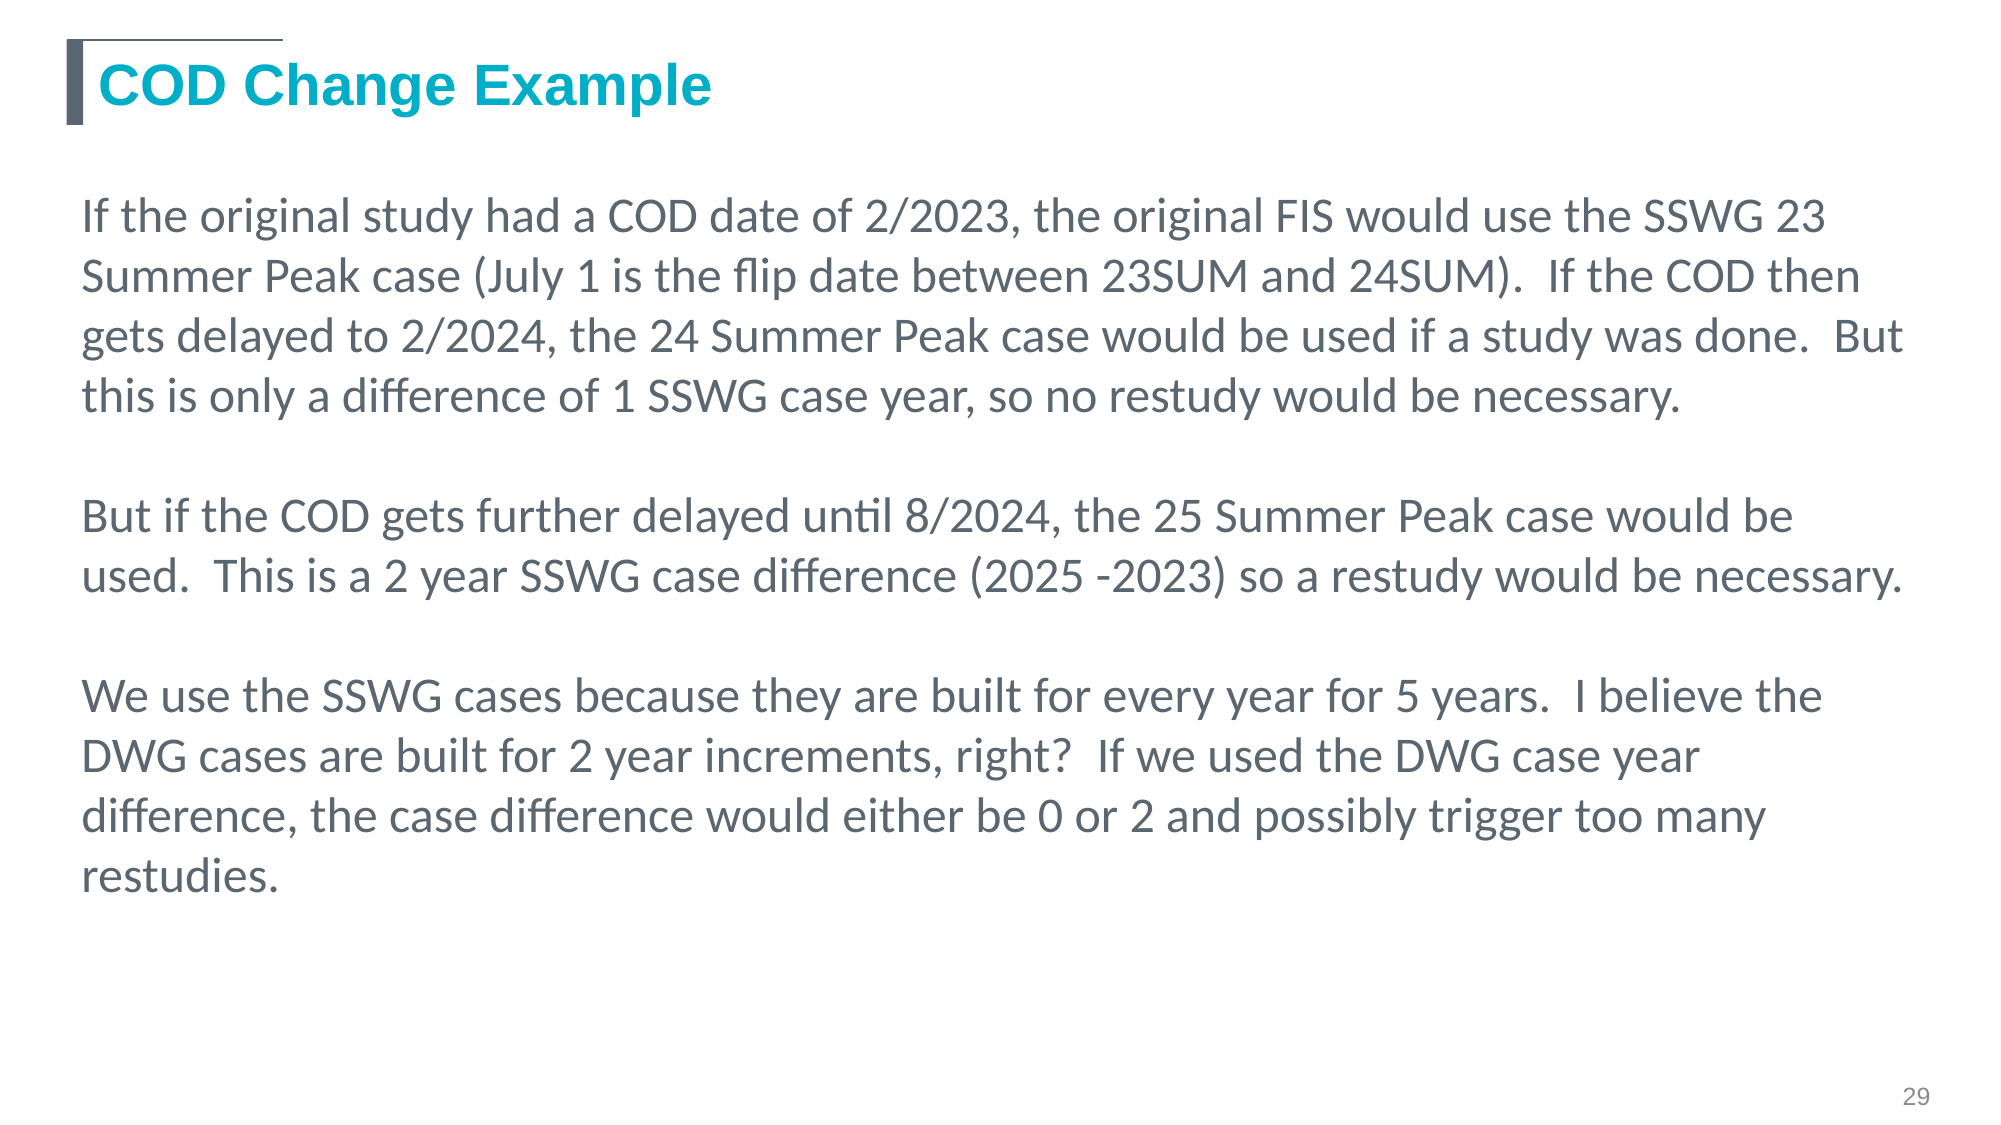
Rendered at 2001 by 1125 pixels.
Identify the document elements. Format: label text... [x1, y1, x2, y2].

list If the original study had a COD date of 2/2023, the original FIS would use the SSWG 23 Summer Peak case (July 1 is the flip date between 23SUM and 24SUM). If the COD then gets delayed to 2/2024, the 24 Summer Peak case would be used if a study was done. But this is only a difference of 1 SSWG case year, so no restudy would be necessary. But if the COD gets further delayed until 8/2024, the 25 Summer Peak case would be used. This is a 2 year SSWG case difference (2025 -2023) so a restudy would be necessary. We use the SSWG cases because they are built for every year for 5 years. I believe the DWG cases are built for 2 year increments, right? If we used the DWG case year difference, the case difference would either be 0 or 2 and possibly trigger too many restudies. [66, 174, 1934, 972]
slide_number 29 [1850, 1070, 1984, 1120]
title COD Change Example [83, 39, 1934, 134]
